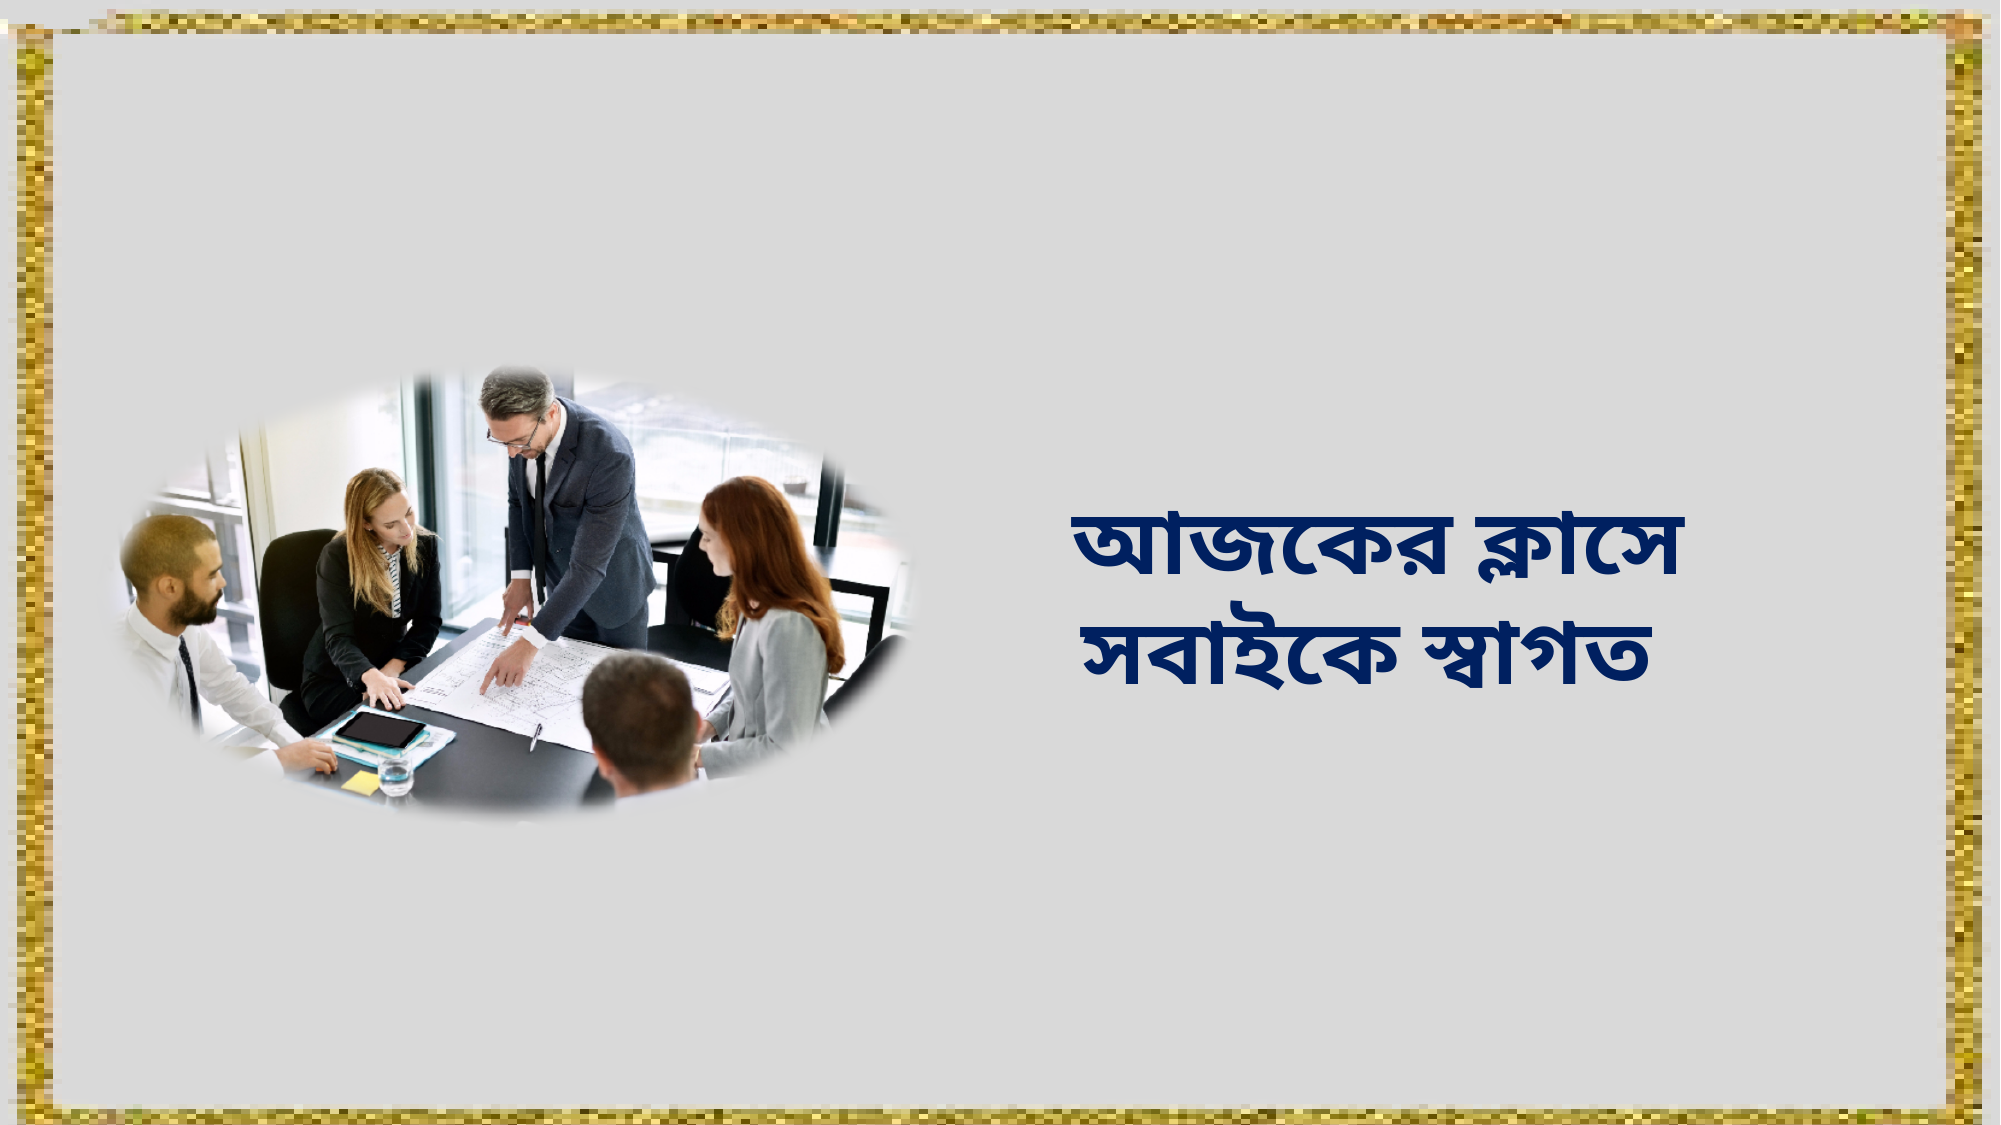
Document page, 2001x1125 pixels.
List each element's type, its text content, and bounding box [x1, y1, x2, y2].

text_box আজকের ক্লাসে সবাইকে স্বাগত [970, 475, 1786, 710]
picture [0, 0, 2000, 1125]
